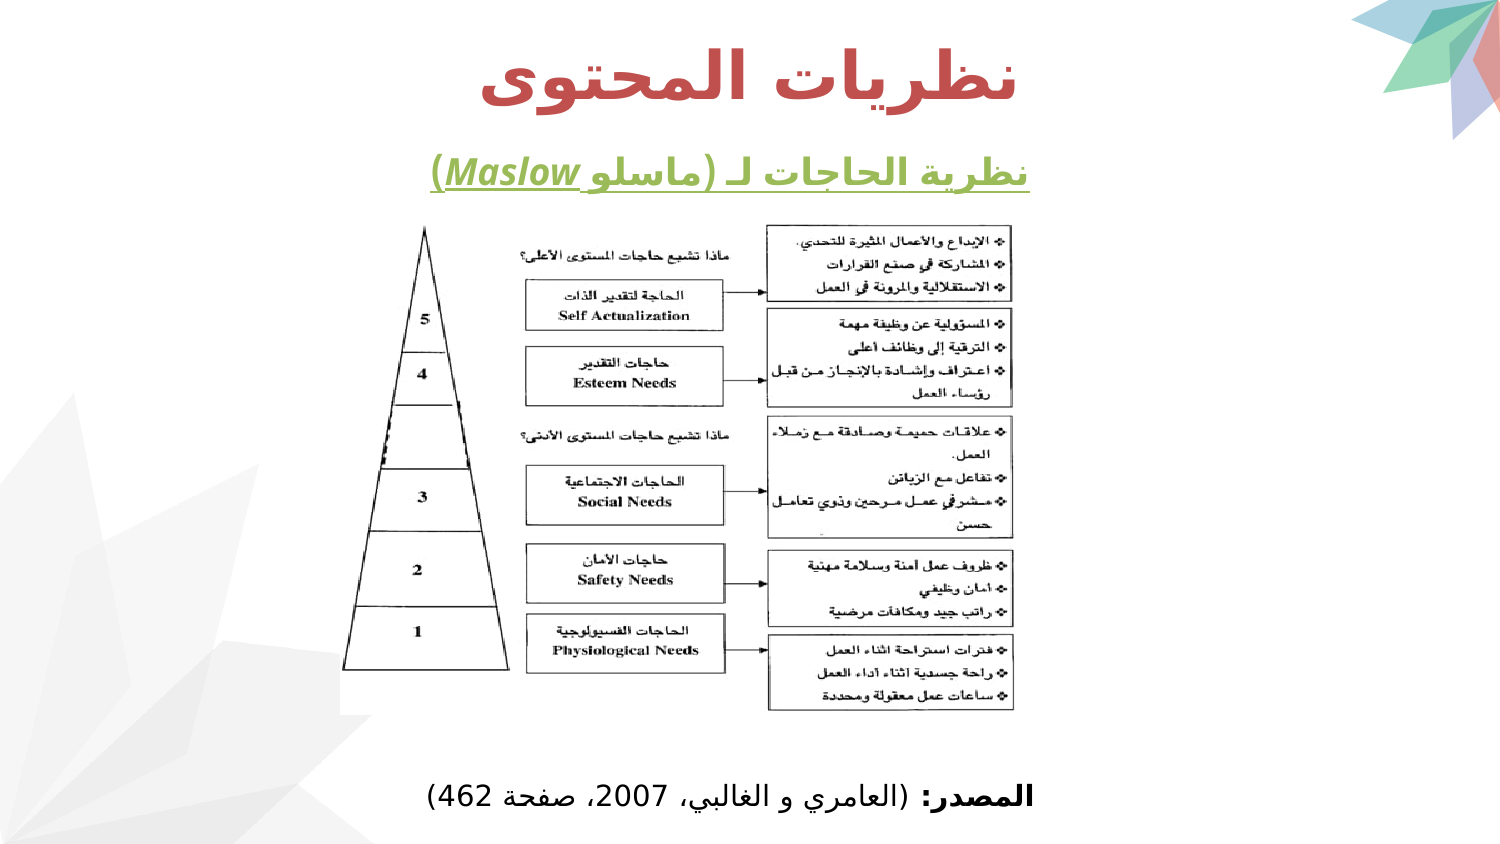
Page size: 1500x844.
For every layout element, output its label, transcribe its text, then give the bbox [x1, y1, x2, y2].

title نظريات المحتوى [0, 0, 1500, 146]
picture [0, 146, 1500, 844]
text_box المصدر: (العامري و الغالبي، 2007، صفحة 462) [410, 770, 1050, 820]
text_box نظرية الحاجات لـ (ماسلو Maslow) [415, 140, 1119, 201]
